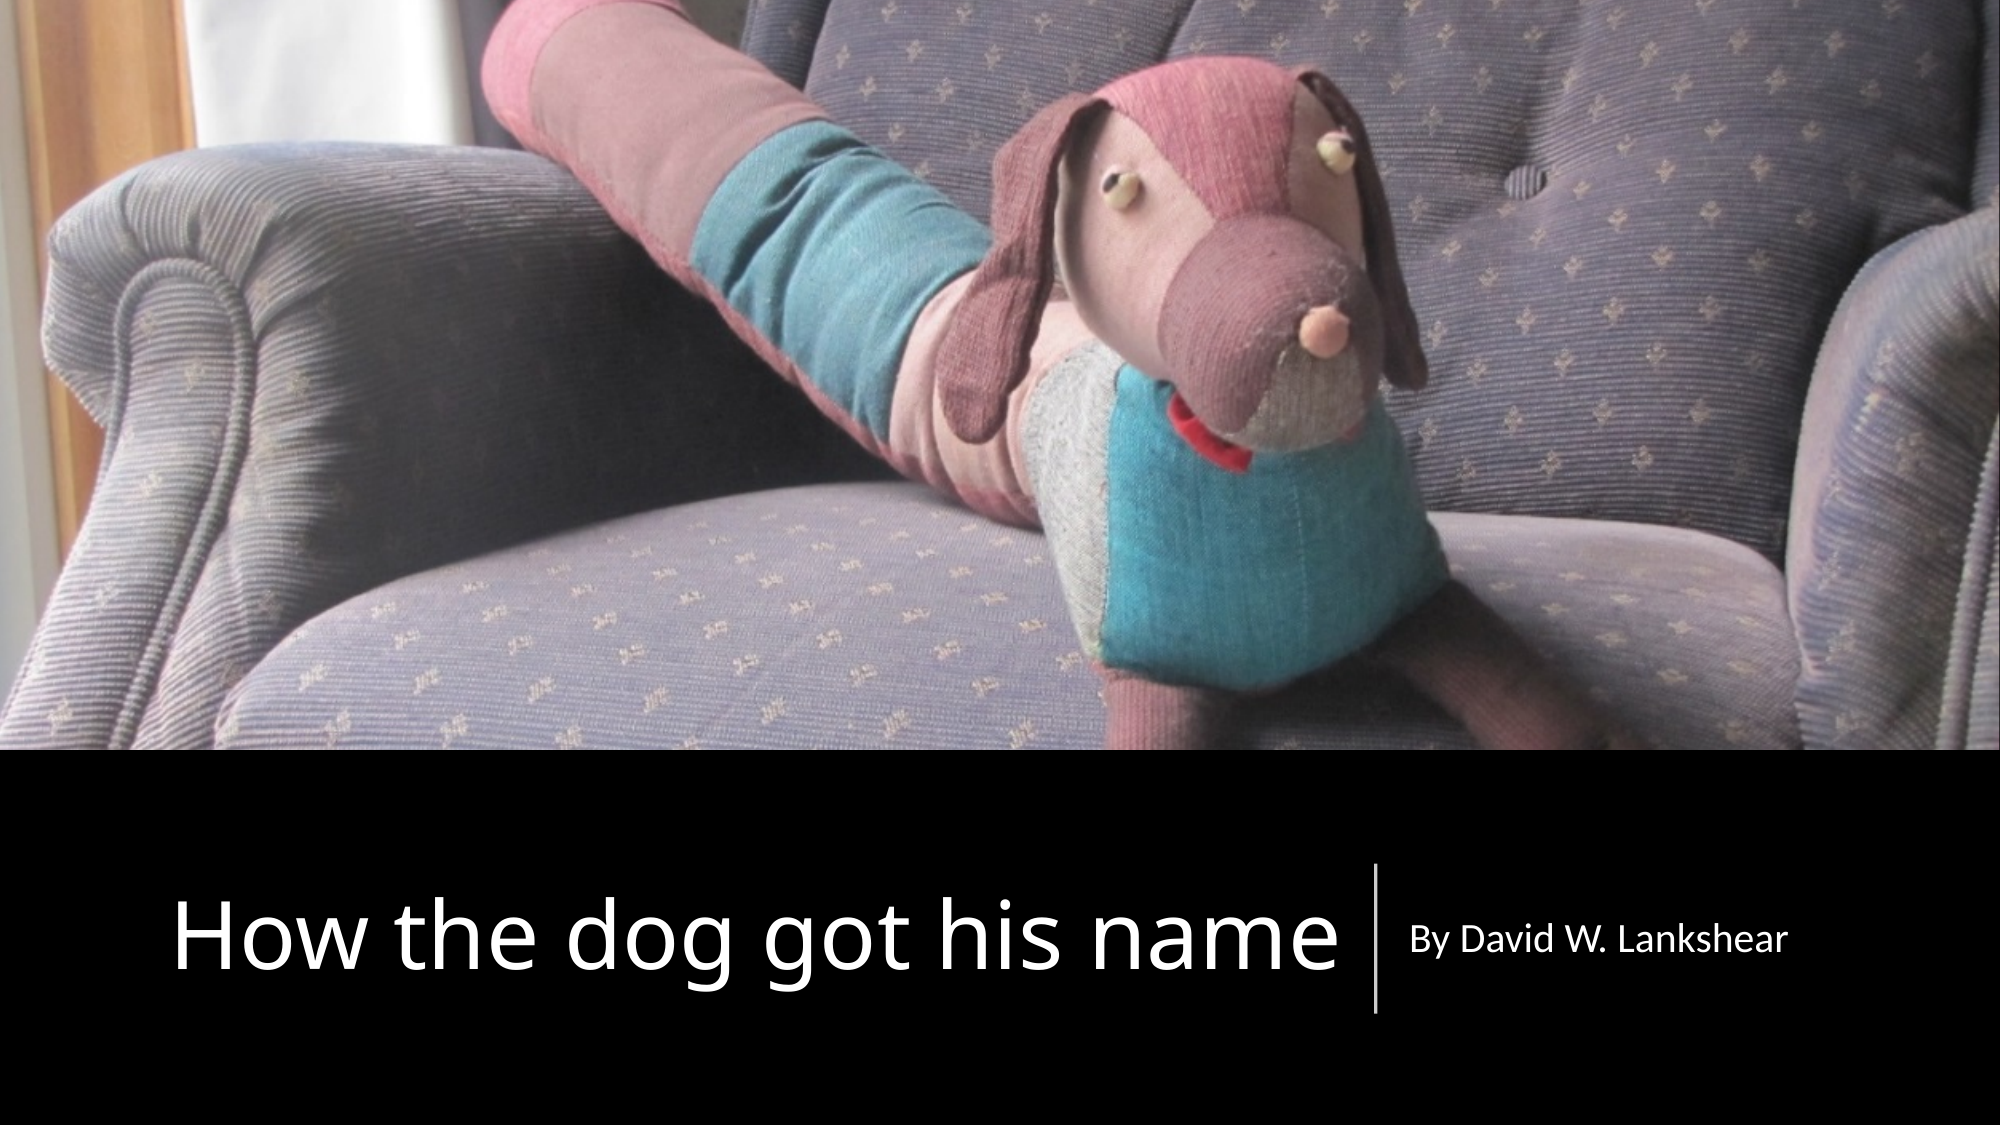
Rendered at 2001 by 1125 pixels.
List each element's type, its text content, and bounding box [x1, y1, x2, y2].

title How the dog got his name [71, 835, 1357, 1043]
picture [0, 0, 2000, 750]
subtitle By David W. Lankshear [1394, 835, 1883, 1043]
